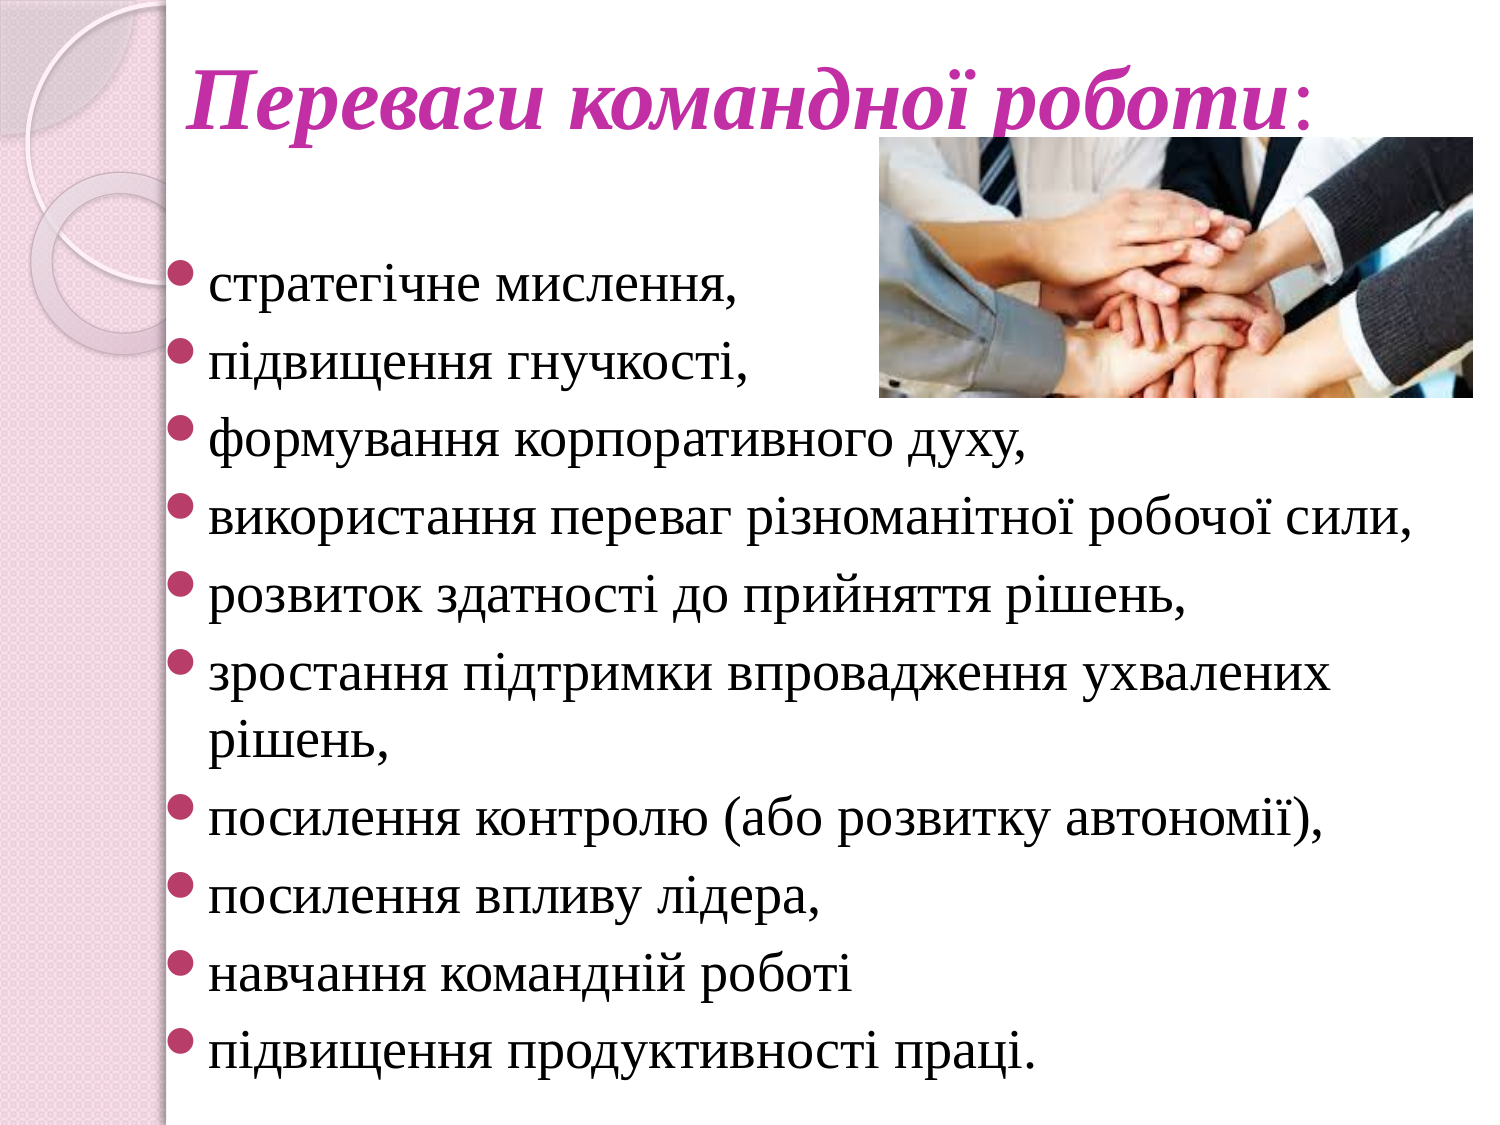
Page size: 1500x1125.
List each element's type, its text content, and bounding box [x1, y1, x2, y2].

list стратегічне мислення, підвищення гнучкості, формування корпоративного духу, використання переваг різноманітної робочої сили, розвиток здатності до прийняття рішень, зростання підтримки впровадження ухвалених рішень, посилення контролю (або розвитку автономії), посилення впливу лідера, навчання командній роботі підвищення продуктивності праці. [135, 237, 1500, 1095]
picture [879, 136, 1473, 398]
title Переваги командної роботи: [171, 0, 1402, 188]
